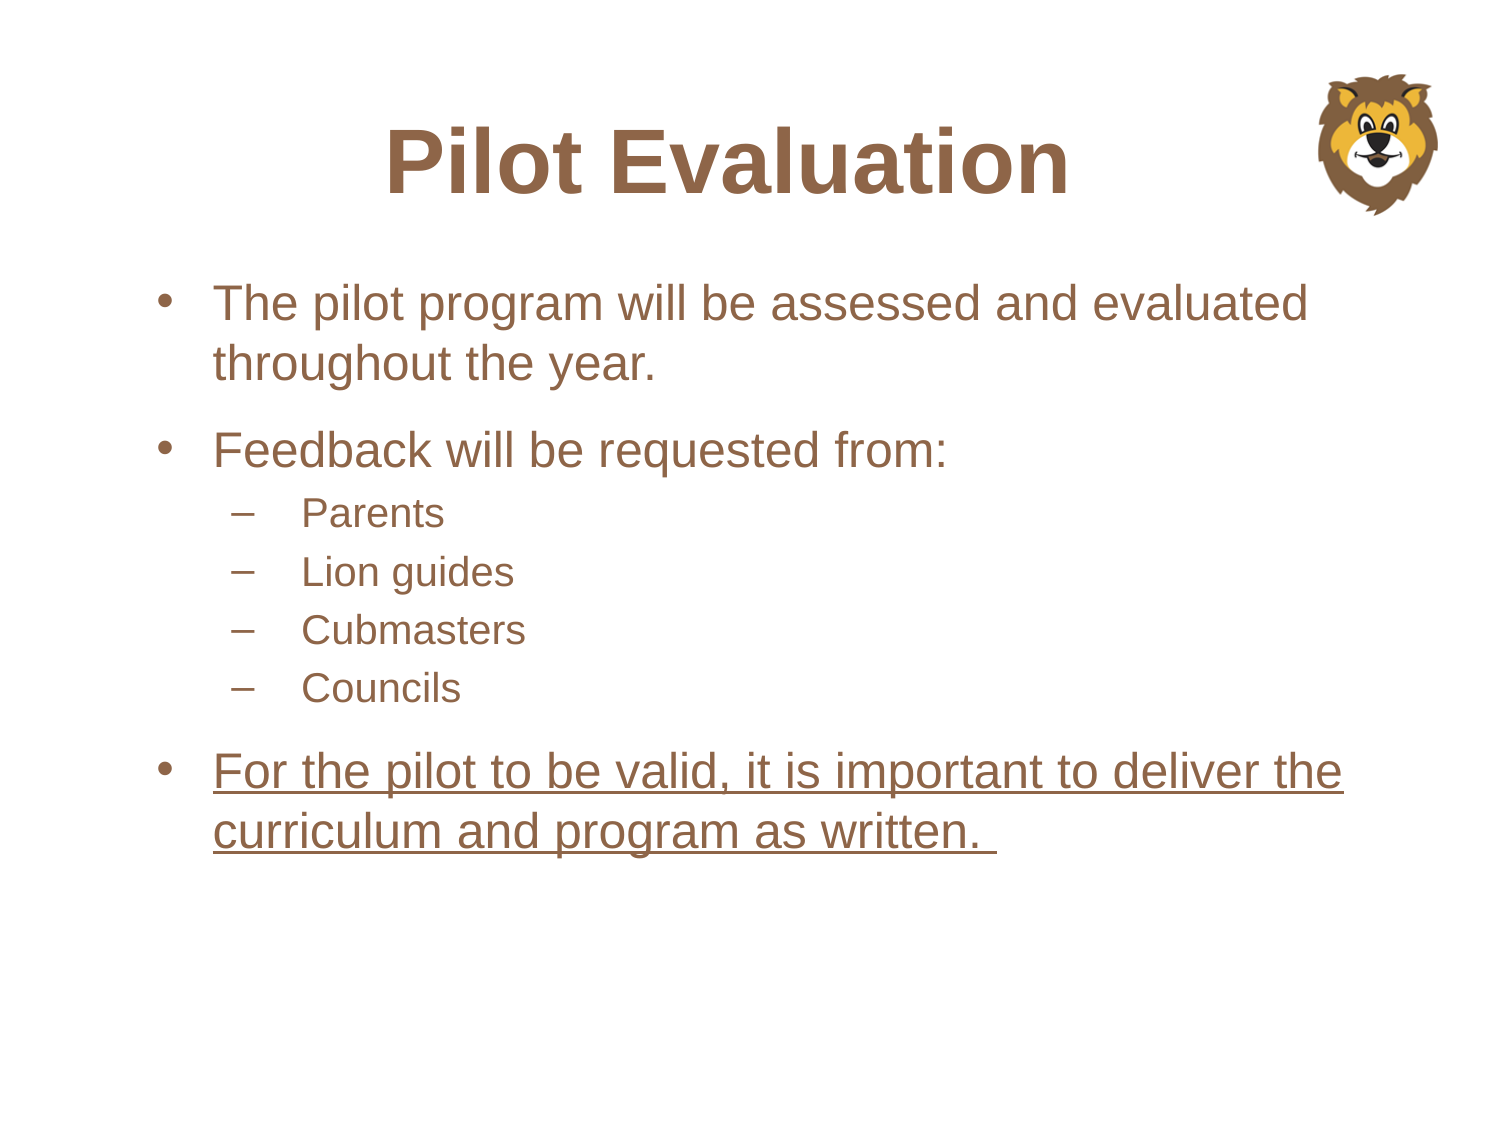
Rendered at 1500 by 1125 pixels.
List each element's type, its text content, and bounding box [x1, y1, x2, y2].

title Pilot Evaluation [81, 48, 1376, 266]
picture [1376, 62, 1455, 225]
list The pilot program will be assessed and evaluated throughout the year. Feedback will be requested from: Parents Lion guides Cubmasters Councils For the pilot to be valid, it is important to deliver the curriculum and program as written. [141, 262, 1492, 943]
